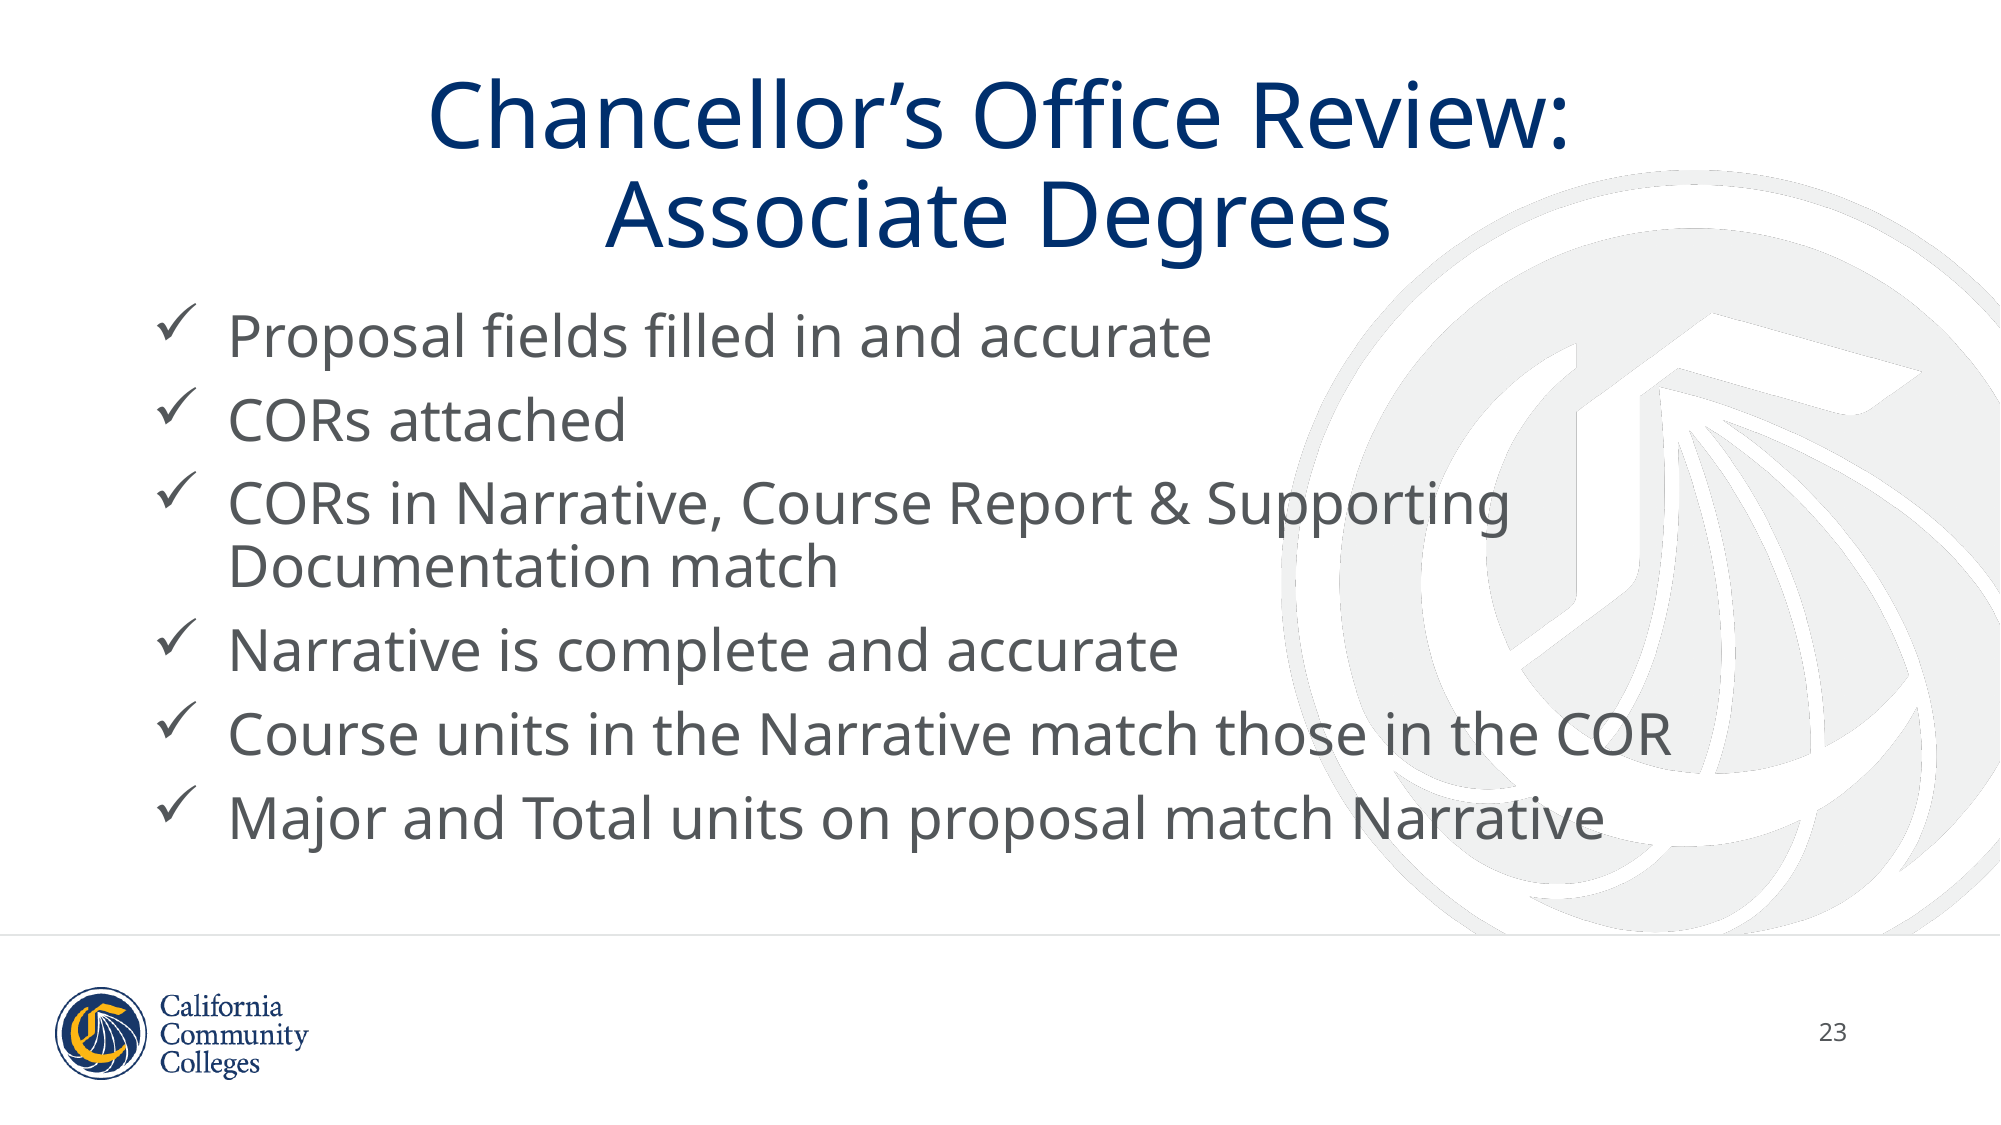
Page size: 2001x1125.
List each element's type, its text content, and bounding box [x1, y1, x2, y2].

picture [1281, 170, 2000, 934]
list Proposal fields filled in and accurate CORs attached CORs in Narrative, Course Report & Supporting Documentation match Narrative is complete and accurate Course units in the Narrative match those in the COR Major and Total units on proposal match Narrative [137, 299, 1863, 899]
slide_number 23 [1412, 1003, 1863, 1064]
title Chancellor’s Office Review: Associate Degrees [137, 59, 1863, 278]
picture [52, 984, 312, 1083]
